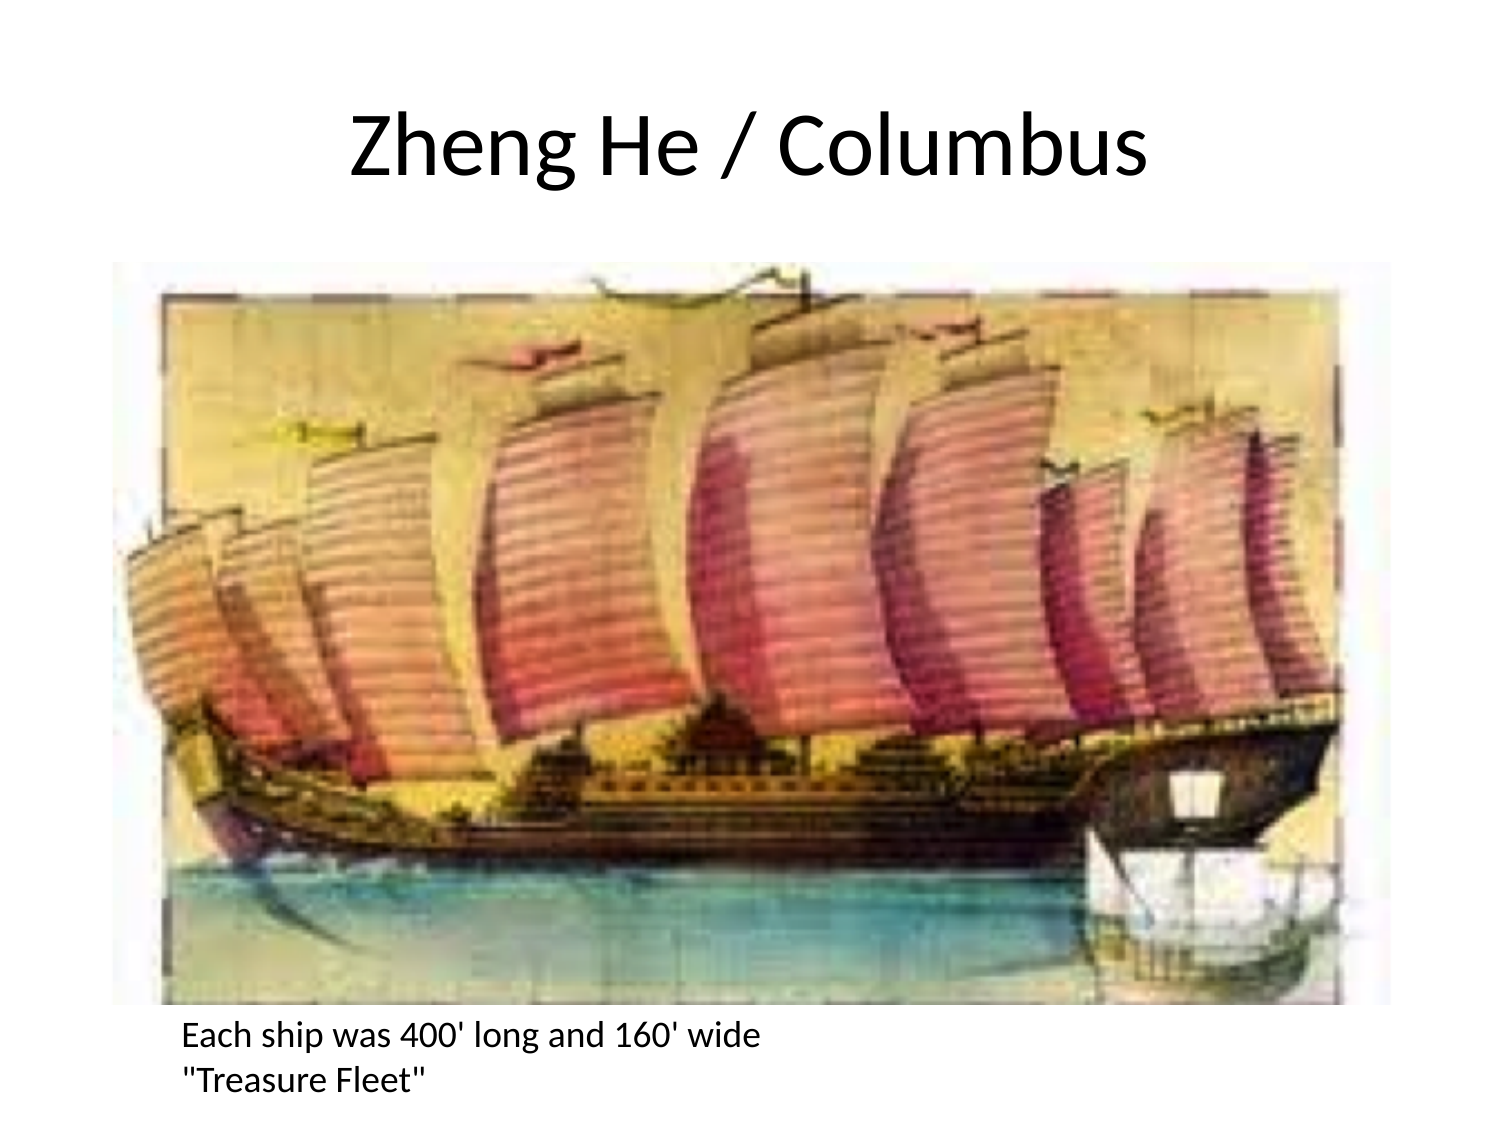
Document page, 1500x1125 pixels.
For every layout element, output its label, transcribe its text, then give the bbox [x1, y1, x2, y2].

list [74, 262, 1426, 1006]
text_box Each ship was 400' long and 160' wide "Treasure Fleet" [166, 1014, 917, 1108]
title Zheng He / Columbus [75, 45, 1425, 233]
